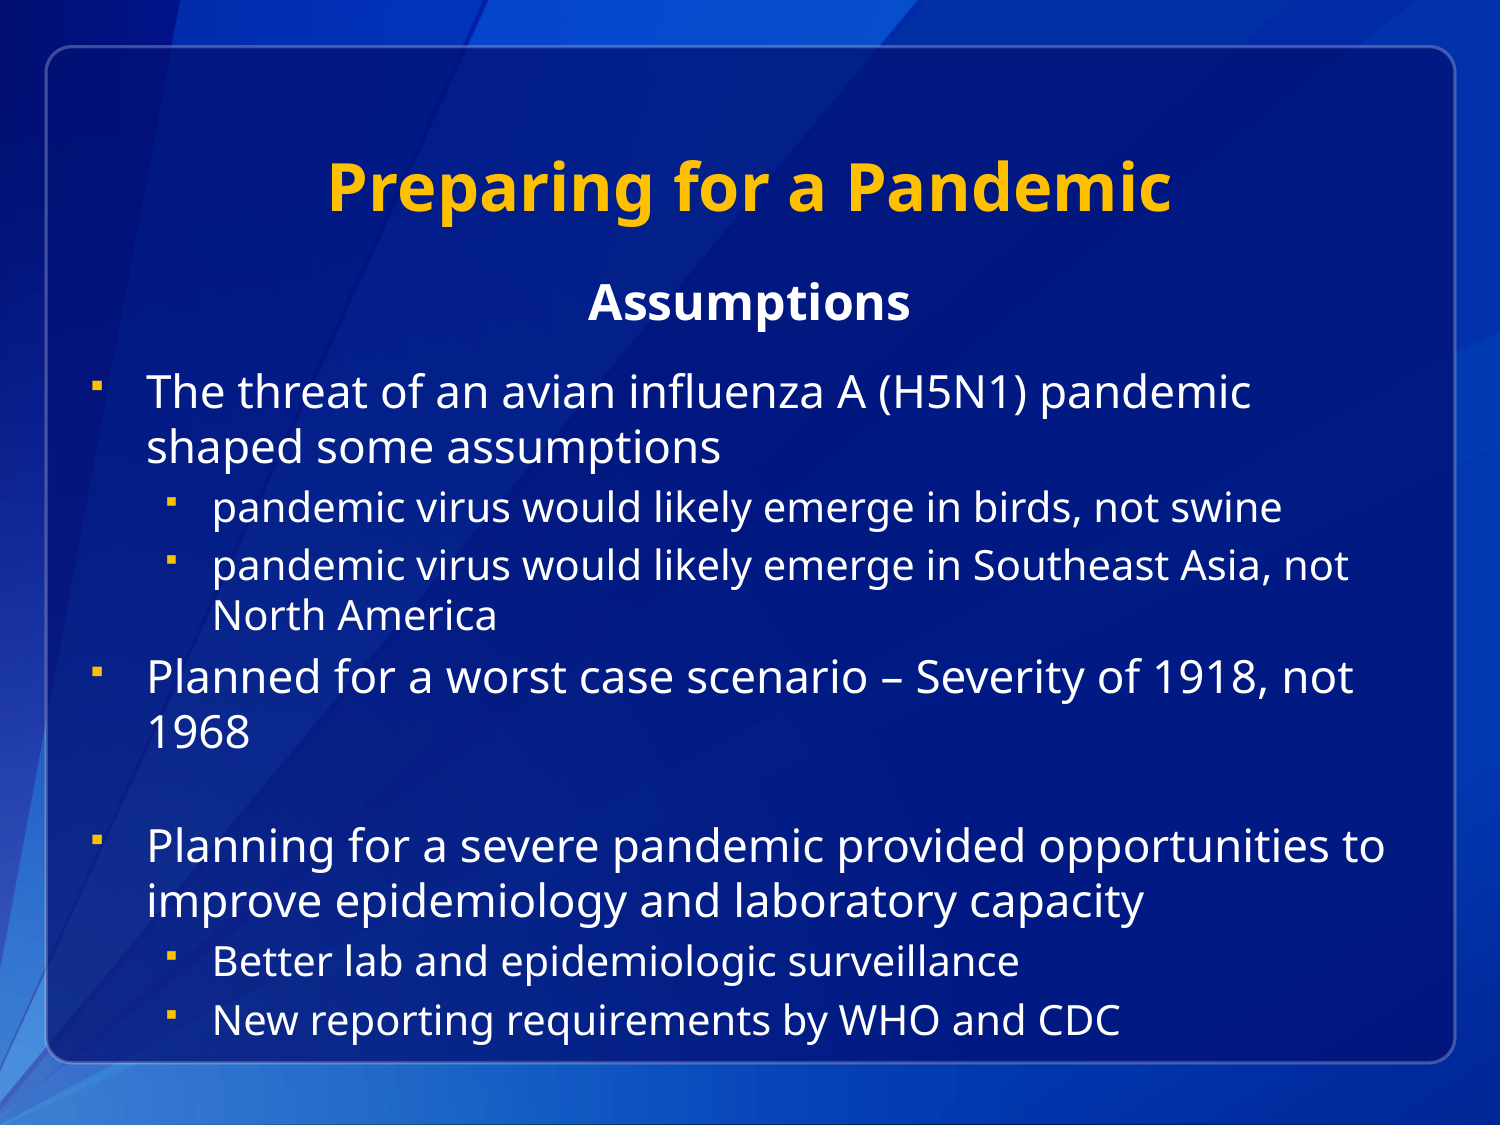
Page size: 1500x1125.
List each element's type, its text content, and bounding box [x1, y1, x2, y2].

picture [0, 0, 1500, 1125]
title Preparing for a Pandemic [75, 45, 1425, 233]
list Assumptions The threat of an avian influenza A (H5N1) pandemic shaped some assumptions pandemic virus would likely emerge in birds, not swine pandemic virus would likely emerge in Southeast Asia, not North America Planned for a worst case scenario – Severity of 1918, not 1968 Planning for a severe pandemic provided opportunities to improve epidemiology and laboratory capacity Better lab and epidemiologic surveillance New reporting requirements by WHO and CDC [75, 262, 1425, 950]
